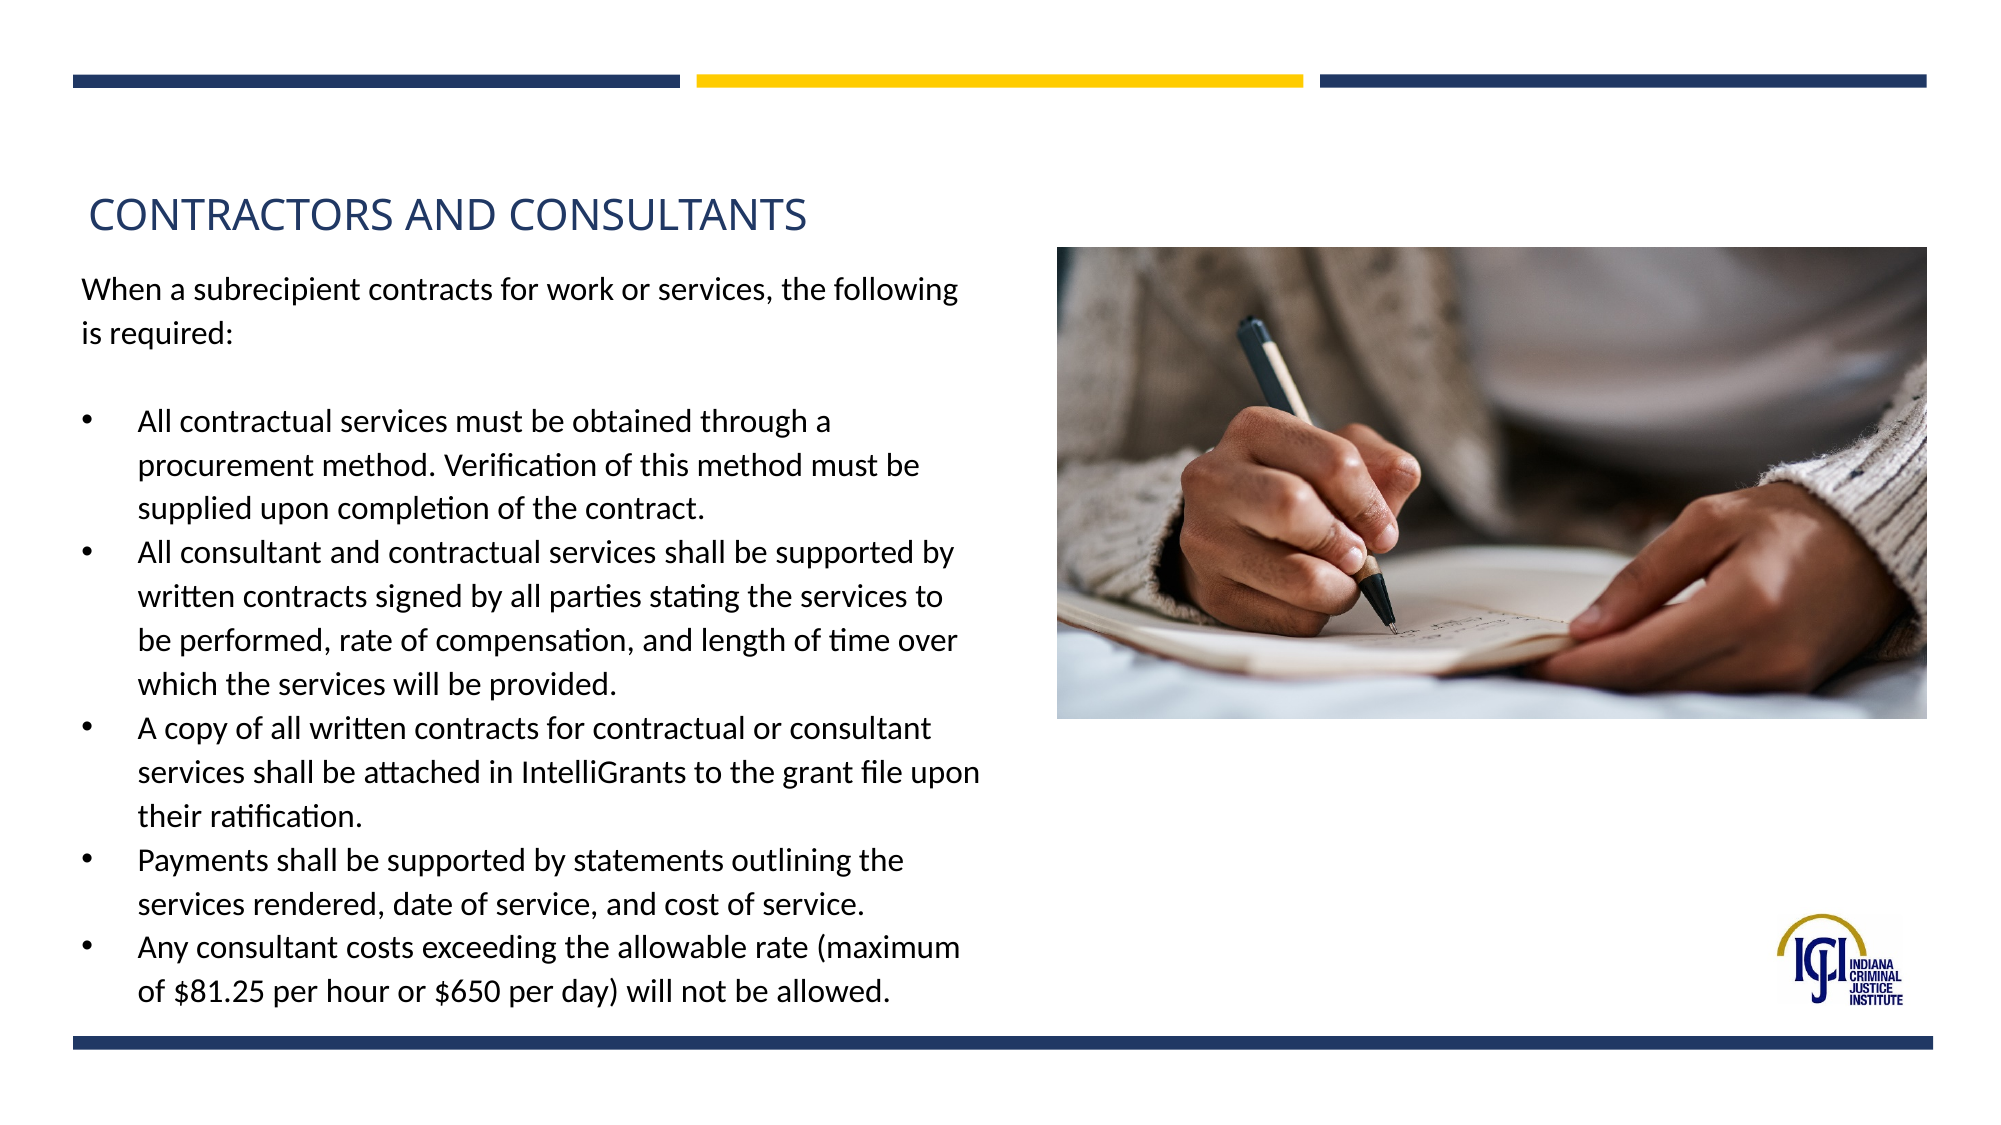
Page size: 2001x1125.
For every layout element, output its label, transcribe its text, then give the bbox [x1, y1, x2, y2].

text_box [696, 73, 1304, 89]
text_box CONTRACTORS AND CONSULTANTS [73, 159, 932, 248]
text_box When a subrecipient contracts for work or services, the following is required: All contractual services must be obtained through a procurement method. Verification of this method must be supplied upon completion of the contract. All consultant and contractual services shall be supported by written contracts signed by all parties stating the services to be performed, rate of compensation, and length of time over which the services will be provided. A copy of all written contracts for contractual or consultant services shall be attached in IntelliGrants to the grant file upon their ratification. Payments shall be supported by statements outlining the services rendered, date of service, and cost of service. Any consultant costs exceeding the allowable rate (maximum of $81.25 per hour or $650 per day) will not be allowed. [66, 256, 1000, 1017]
text_box [1319, 73, 1928, 89]
text_box [72, 74, 681, 89]
text_box [72, 1035, 1934, 1051]
picture [1057, 247, 1927, 719]
picture [1745, 907, 1934, 1017]
